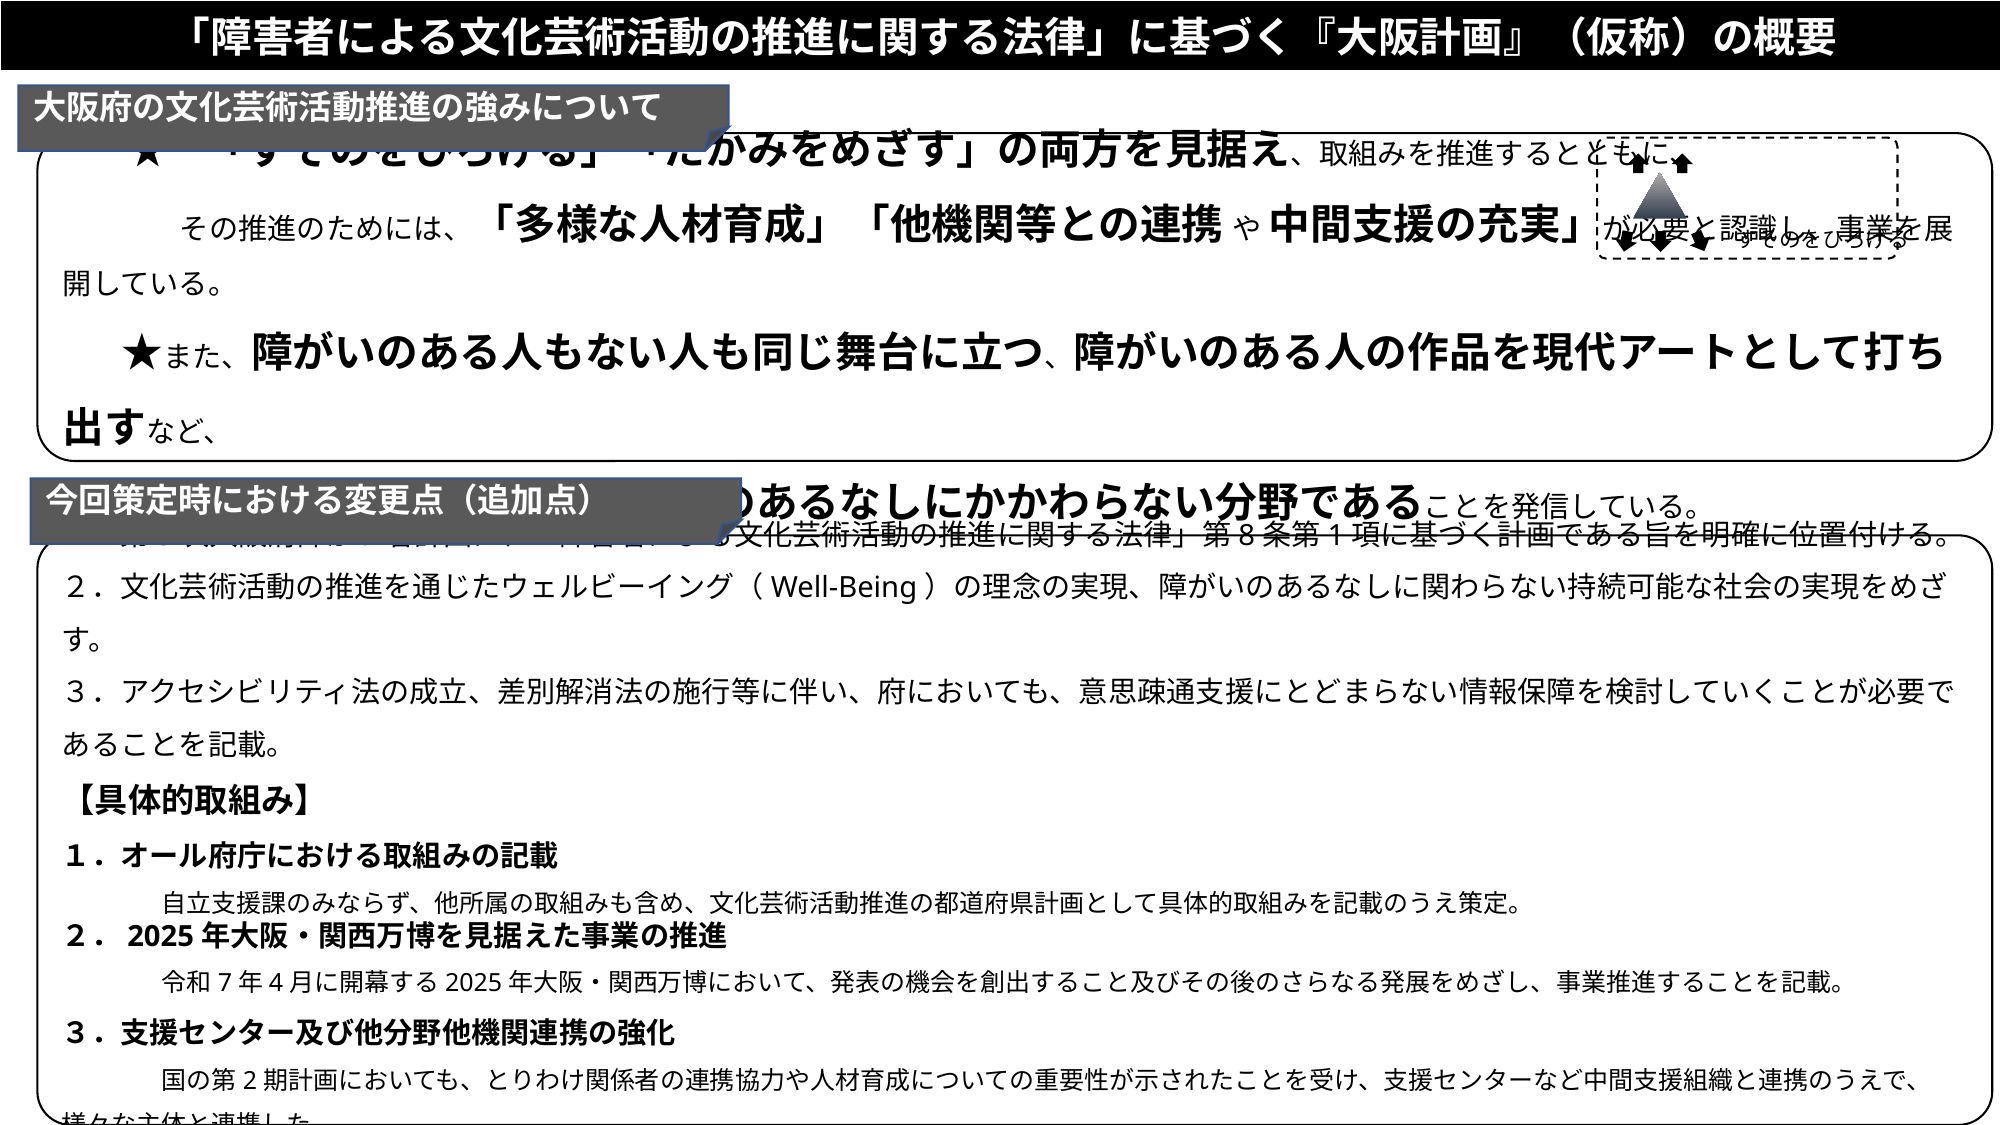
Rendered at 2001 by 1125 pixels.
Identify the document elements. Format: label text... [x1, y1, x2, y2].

text_box 大阪府では、 ★ 「すそのをひろげる」「たかみをめざす」の両方を見据え、取組みを推進するとともに、 その推進のためには、「多様な人材育成」「他機関等との連携 や 中間支援の充実」が必要と認識し、事業を展開している。 ★また、障がいのある人もない人も同じ舞台に立つ、障がいのある人の作品を現代アートとして打ち出すなど、 とりわけ文化芸術分野は障がいのあるなしにかかわらない分野であることを発信している。 [36, 132, 1994, 463]
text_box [1597, 137, 1925, 286]
text_box 今回策定時における変更点（追加点） [29, 477, 745, 545]
text_box 【総論】 １．第5次大阪府障がい者計画に、「障害者による文化芸術活動の推進に関する法律」第8条第1項に基づく計画である旨を明確に位置付ける。 ２．文化芸術活動の推進を通じたウェルビーイング（Well-Being）の理念の実現、障がいのあるなしに関わらない持続可能な社会の実現をめざす。 ３．アクセシビリティ法の成立、差別解消法の施行等に伴い、府においても、意思疎通支援にとどまらない情報保障を検討していくことが必要であることを記載。 【具体的取組み】 １．オール府庁における取組みの記載 自立支援課のみならず、他所属の取組みも含め、文化芸術活動推進の都道府県計画として具体的取組みを記載のうえ策定。 ２．2025年大阪・関西万博を見据えた事業の推進 令和7年4月に開幕する2025年大阪・関西万博において、発表の機会を創出すること及びその後のさらなる発展をめざし、事業推進することを記載。 ３．支援センター及び他分野他機関連携の強化 国の第2期計画においても、とりわけ関係者の連携協力や人材育成についての重要性が示されたことを受け、支援センターなど中間支援組織と連携のうえで、様々な主体と連携した 事業展開を検討。 [36, 534, 1994, 1125]
text_box 大阪府の文化芸術活動推進の強みについて [17, 84, 732, 152]
text_box 「障害者による文化芸術活動の推進に関する法律」に基づく『大阪計画』（仮称）の概要 [1, 1, 2000, 70]
